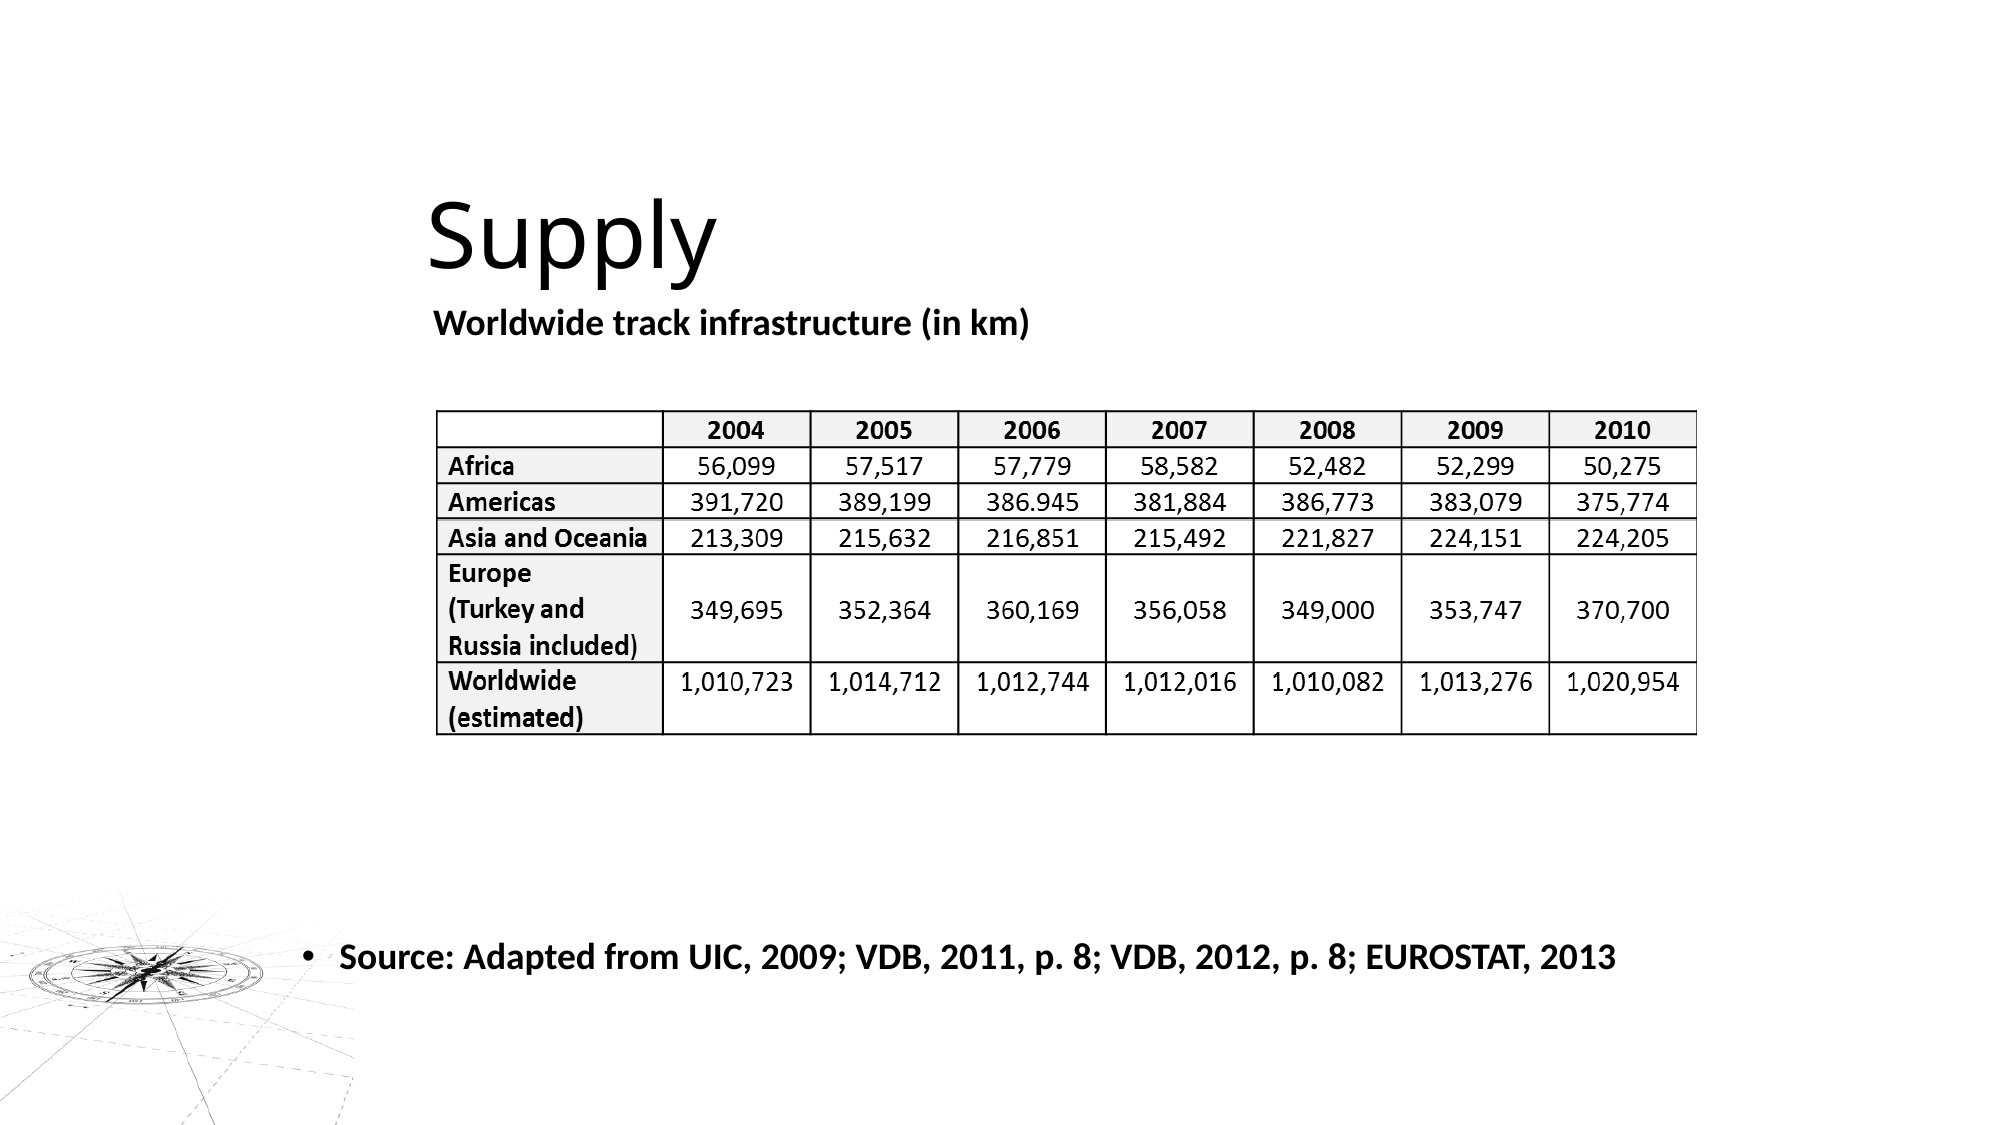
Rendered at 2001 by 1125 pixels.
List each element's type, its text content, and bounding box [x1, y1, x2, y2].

text_box Worldwide track infrastructure (in km) [418, 290, 1600, 352]
title Supply [411, 202, 1594, 275]
picture [436, 404, 1697, 754]
list Source: Adapted from UIC, 2009; VDB, 2011, p. 8; VDB, 2012, p. 8; EUROSTAT, 2013 [286, 929, 1862, 991]
picture [0, 758, 354, 1125]
